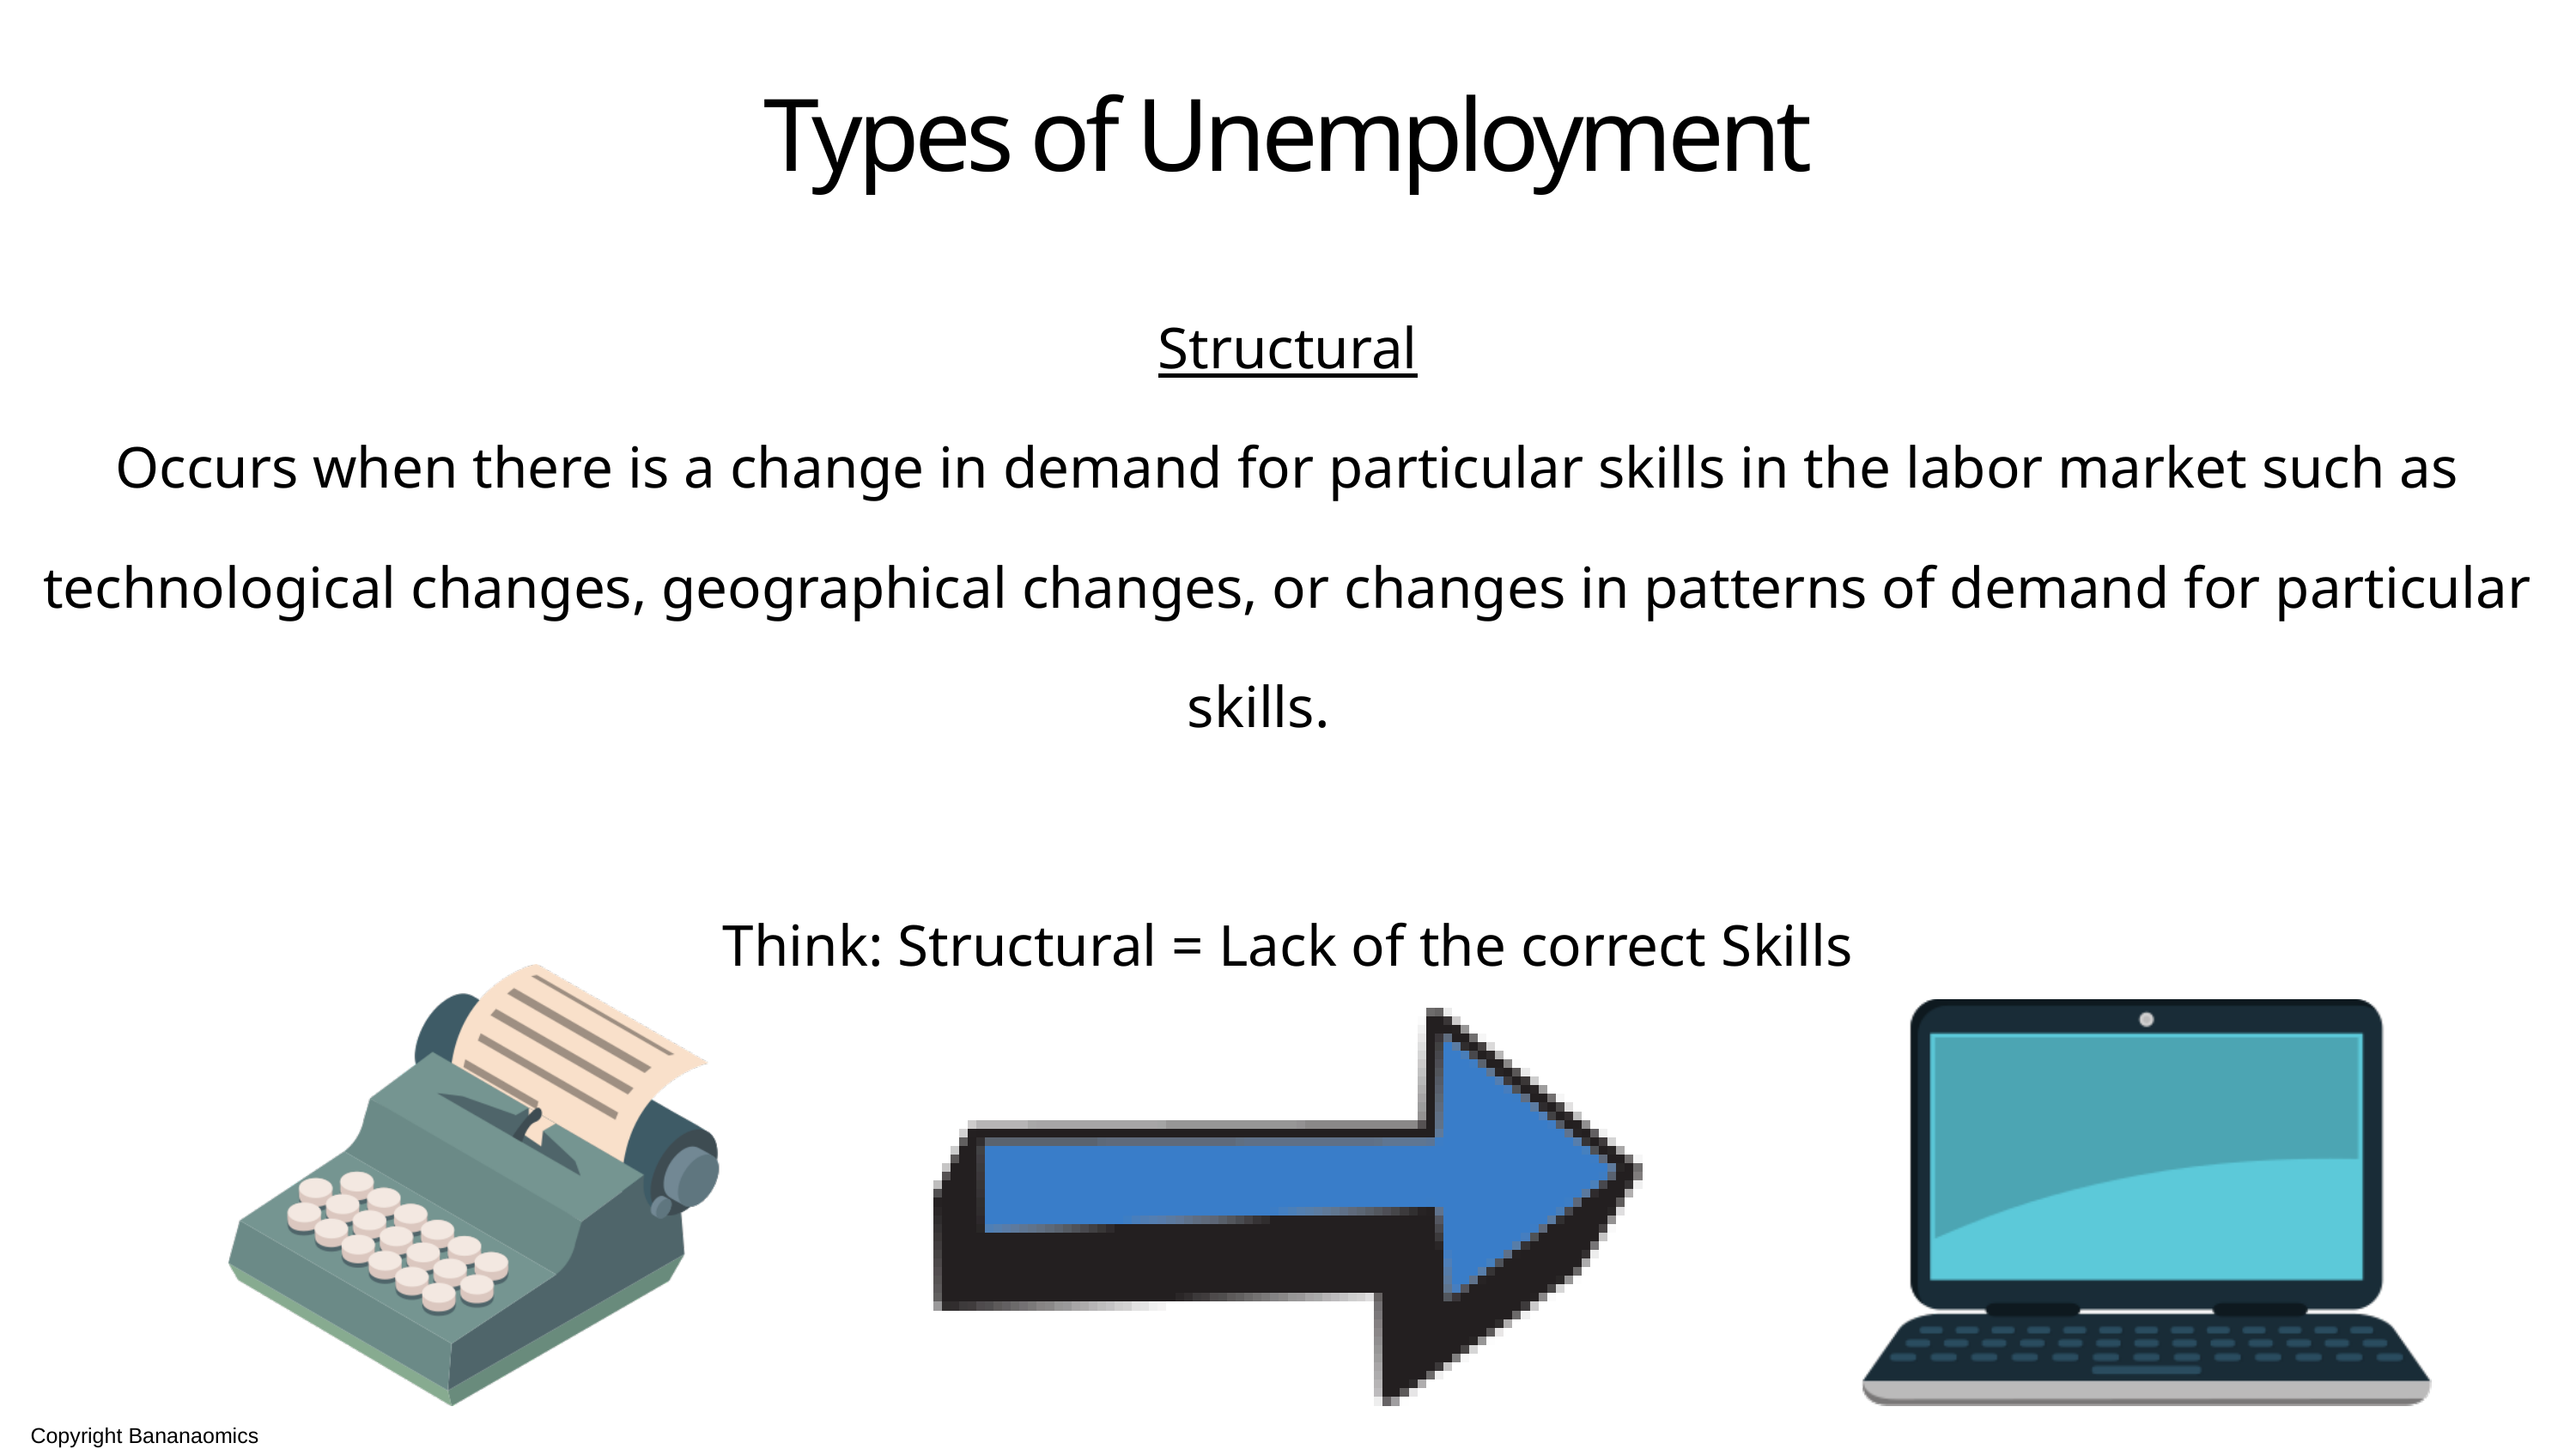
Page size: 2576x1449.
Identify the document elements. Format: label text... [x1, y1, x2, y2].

picture [1862, 998, 2432, 1406]
picture [228, 963, 726, 1406]
text_box Structural Occurs when there is a change in demand for particular skills in the labor market such as technological changes, geographical changes, or changes in patterns of demand for particular skills. Think: Structural = Lack of the correct Skills [0, 282, 2576, 1052]
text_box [0, 82, 2576, 274]
picture [933, 1008, 1643, 1406]
text_box Copyright Bananaomics [0, 1417, 553, 1448]
